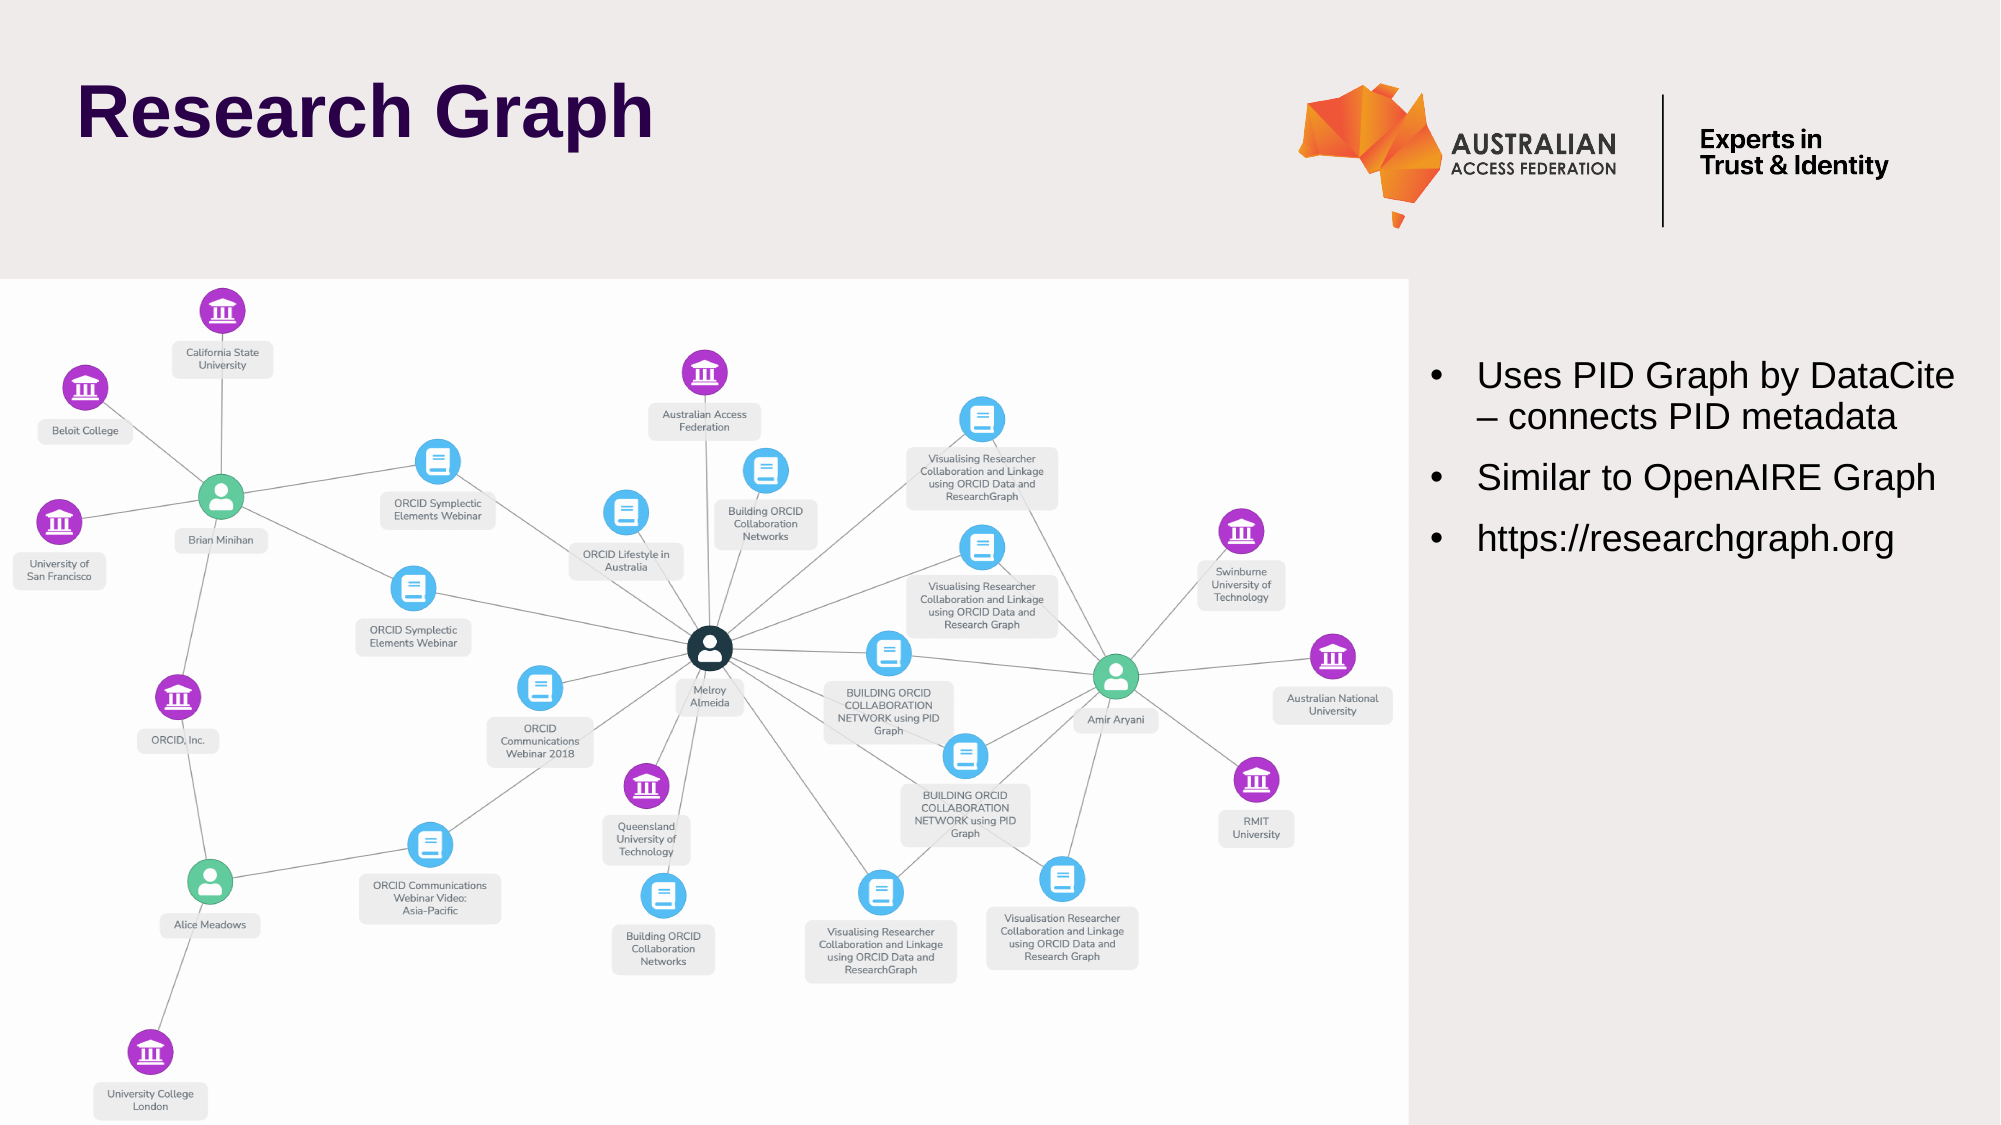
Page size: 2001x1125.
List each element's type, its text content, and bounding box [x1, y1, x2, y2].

picture [0, 279, 1409, 1125]
list Uses PID Graph by DataCite – connects PID metadata Similar to OpenAIRE Graph https://researchgraph.org [1430, 348, 1982, 699]
picture [1298, 83, 1889, 229]
title Research Graph [76, 72, 1000, 279]
